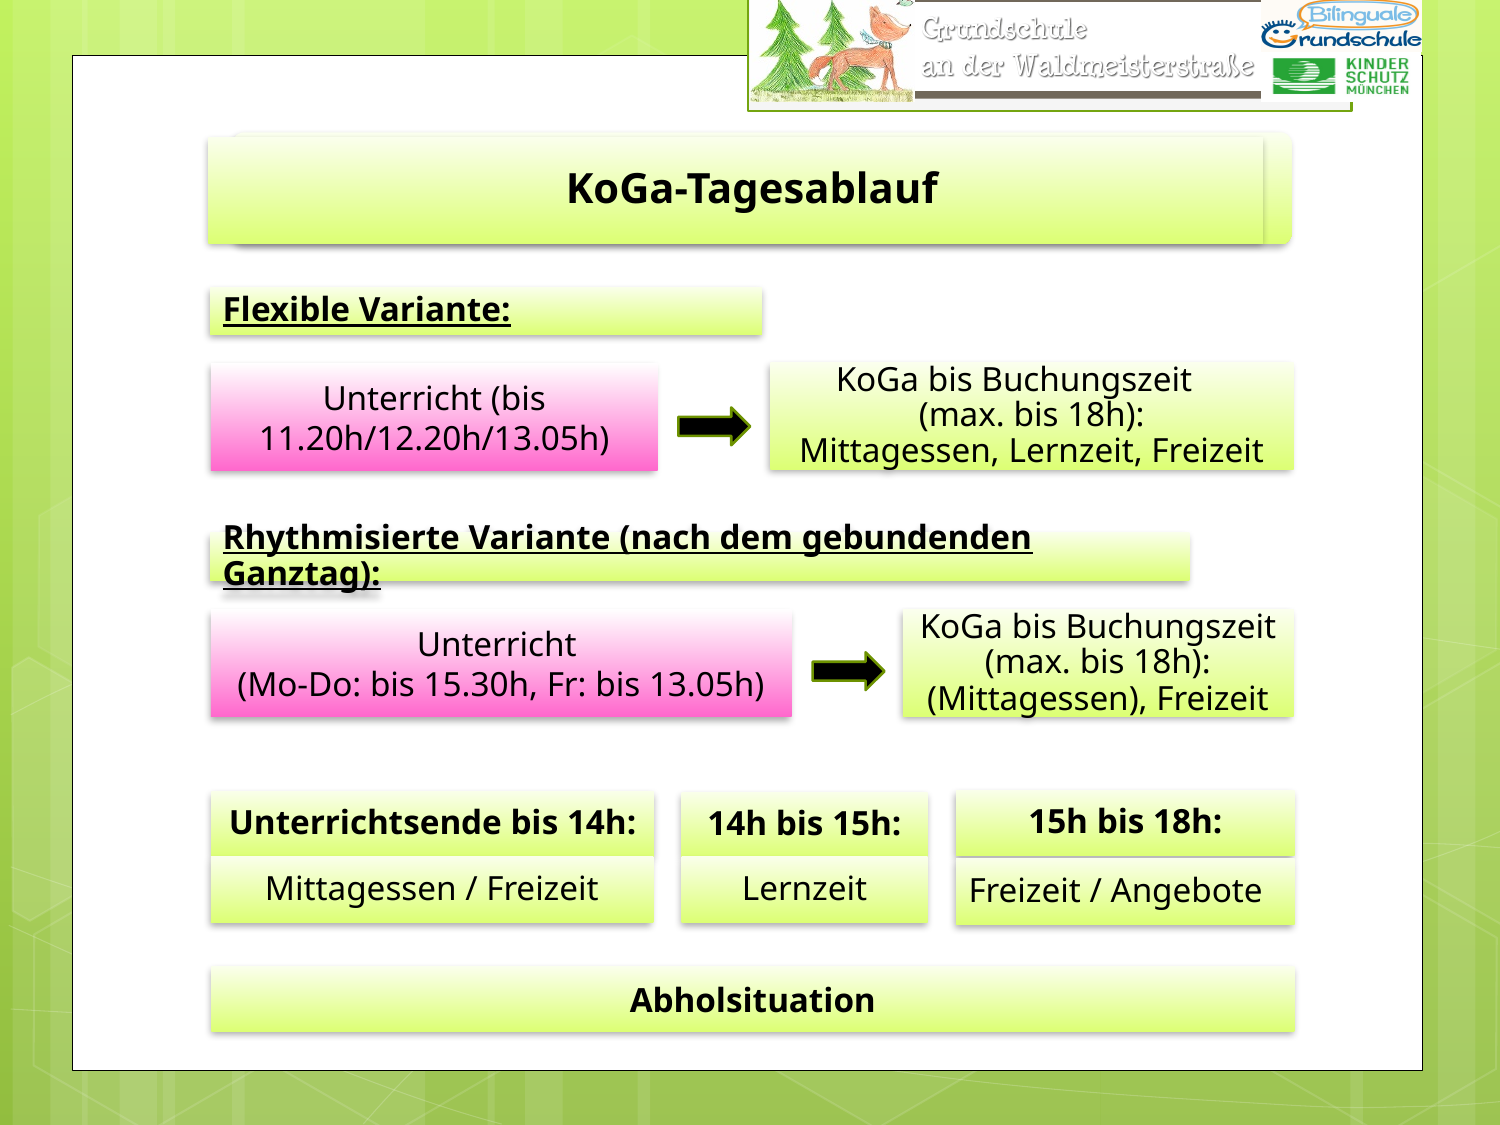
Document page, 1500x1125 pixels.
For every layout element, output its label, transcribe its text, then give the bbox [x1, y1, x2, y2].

text_box Abholsituation [211, 966, 1295, 1032]
text_box 14h bis 15h: [681, 792, 928, 856]
text_box Unterricht (Mo-Do: bis 15.30h, Fr: bis 13.05h) [210, 609, 792, 717]
text_box Freizeit / Angebote [956, 858, 1295, 925]
text_box 15h bis 18h: [956, 790, 1295, 856]
text_box [811, 651, 886, 692]
text_box KoGa bis Buchungszeit (max. bis 18h): (Mittagessen), Freizeit [902, 609, 1294, 717]
text_box KoGa bis Buchungszeit (max. bis 18h): Mittagessen, Lernzeit, Freizeit [770, 362, 1294, 470]
text_box Unterricht (bis 11.20h/12.20h/13.05h) [210, 363, 658, 471]
picture [749, 0, 1422, 102]
text_box [677, 406, 752, 447]
text_box Lernzeit [681, 856, 928, 923]
text_box Flexible Variante: [210, 287, 762, 335]
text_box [208, 132, 1292, 245]
text_box Unterrichtsende bis 14h: [211, 791, 654, 856]
text_box Mittagessen / Freizeit [210, 856, 654, 923]
text_box Rhythmisierte Variante (nach dem gebundenden Ganztag): [210, 532, 1190, 581]
